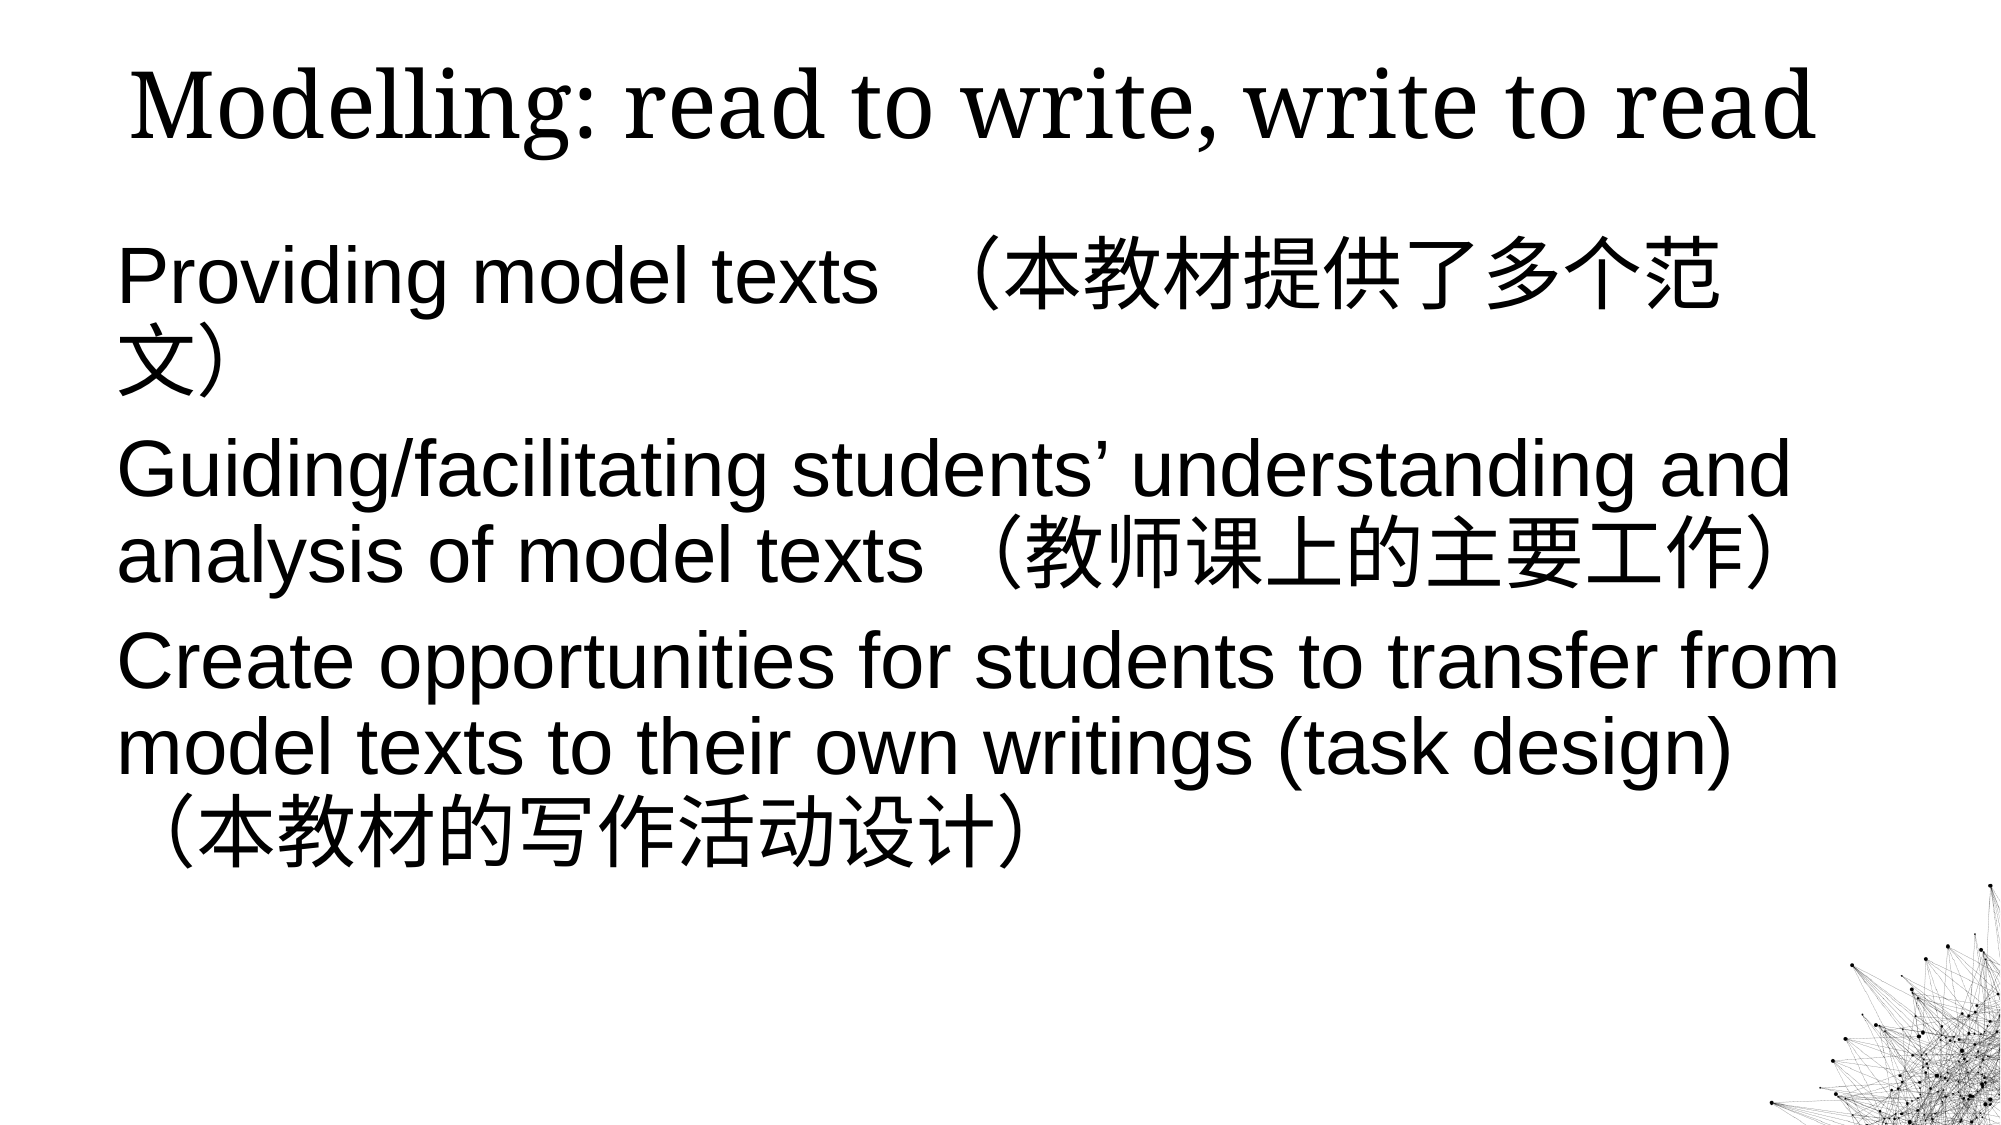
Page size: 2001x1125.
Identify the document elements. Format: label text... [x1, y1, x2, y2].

list Providing model texts （本教材提供了多个范文） Guiding/facilitating students’ understanding and analysis of model texts（教师课上的主要工作） Create opportunities for students to transfer from model texts to their own writings (task design)（本教材的写作活动设计） [86, 220, 1887, 964]
title Modelling: read to write, write to read [113, 0, 1839, 218]
picture [1691, 882, 2001, 1125]
